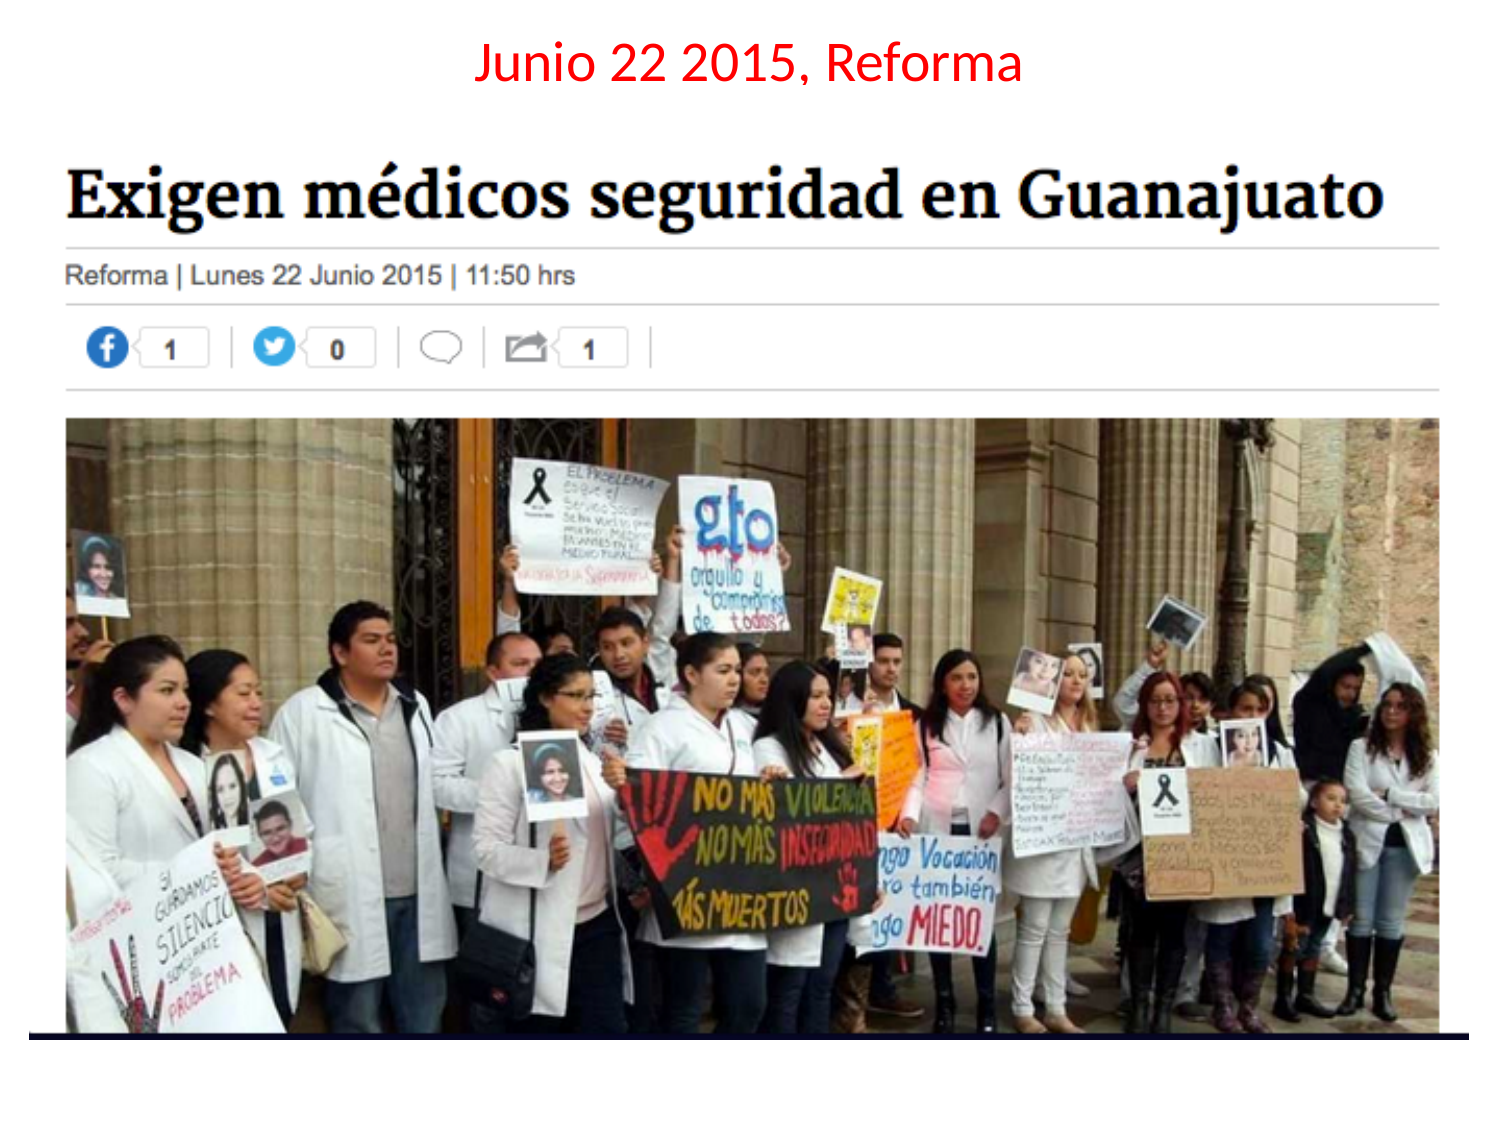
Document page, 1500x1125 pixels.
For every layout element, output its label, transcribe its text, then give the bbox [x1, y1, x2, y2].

picture [28, 85, 1469, 1040]
title Junio 22 2015, Reforma [75, 16, 1425, 83]
